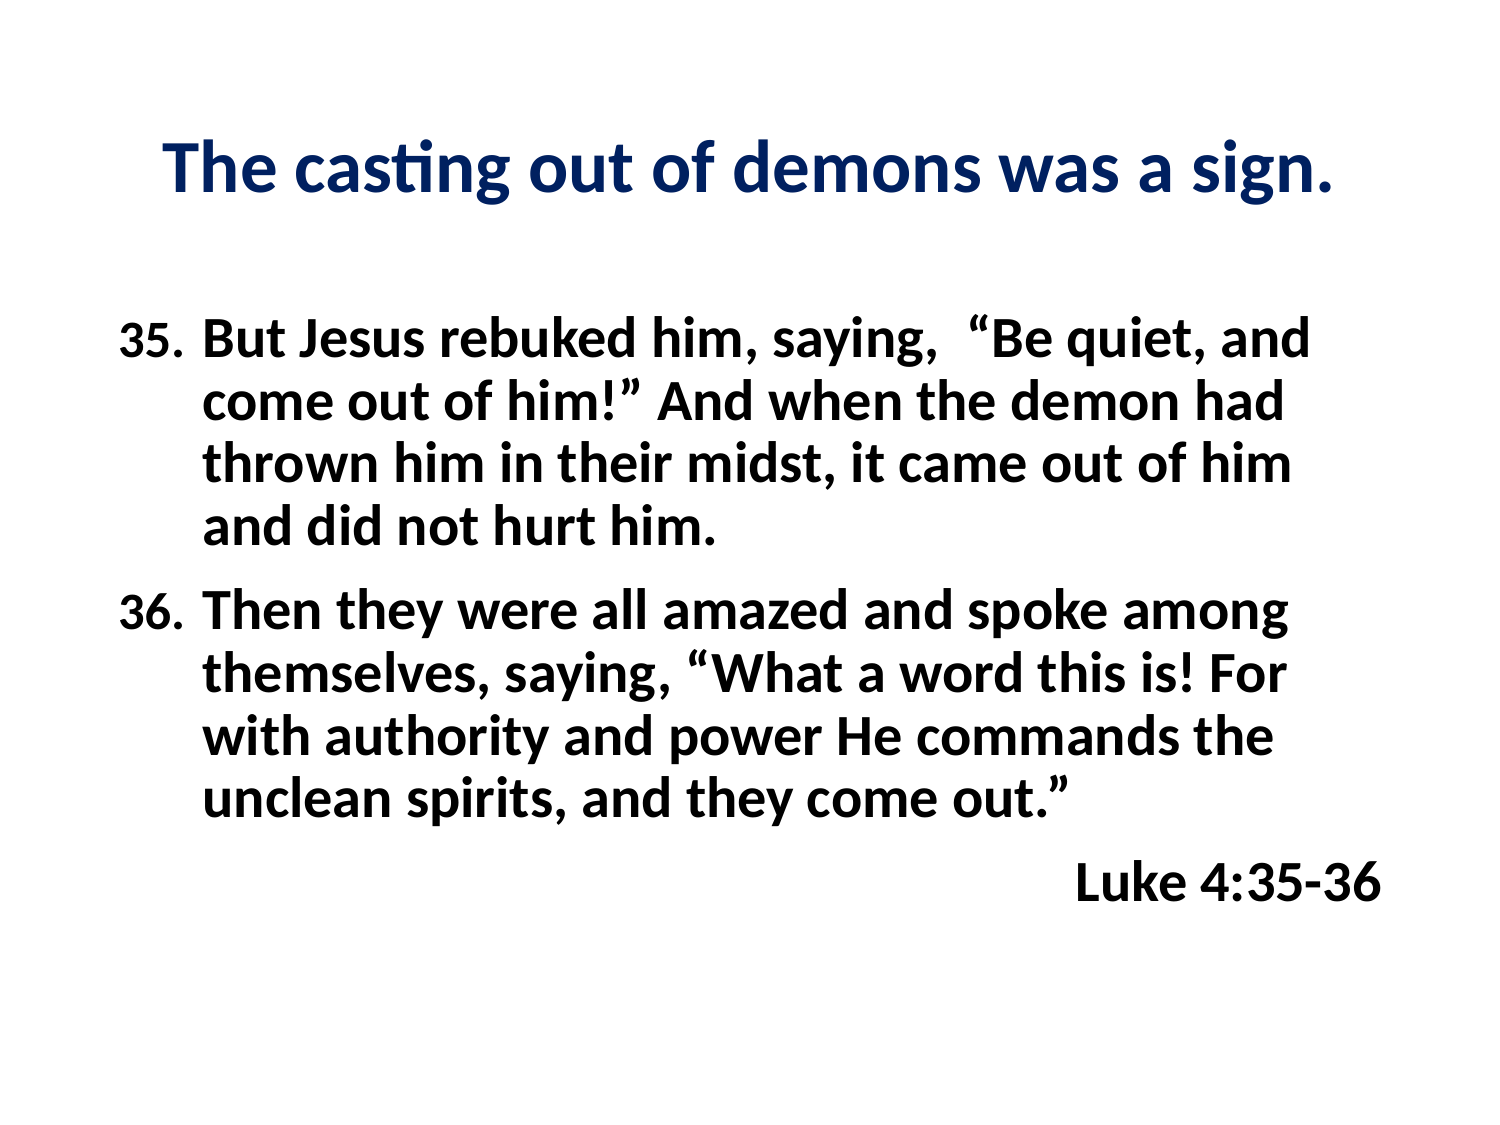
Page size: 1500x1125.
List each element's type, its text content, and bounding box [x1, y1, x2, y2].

title The casting out of demons was a sign. [103, 59, 1397, 278]
list But Jesus rebuked him, saying, “Be quiet, and come out of him!” And when the demon had thrown him in their midst, it came out of him and did not hurt him. Then they were all amazed and spoke among themselves, saying, “What a word this is! For with authority and power He commands the unclean spirits, and they come out.” Luke 4:35-36 [103, 299, 1397, 1014]
